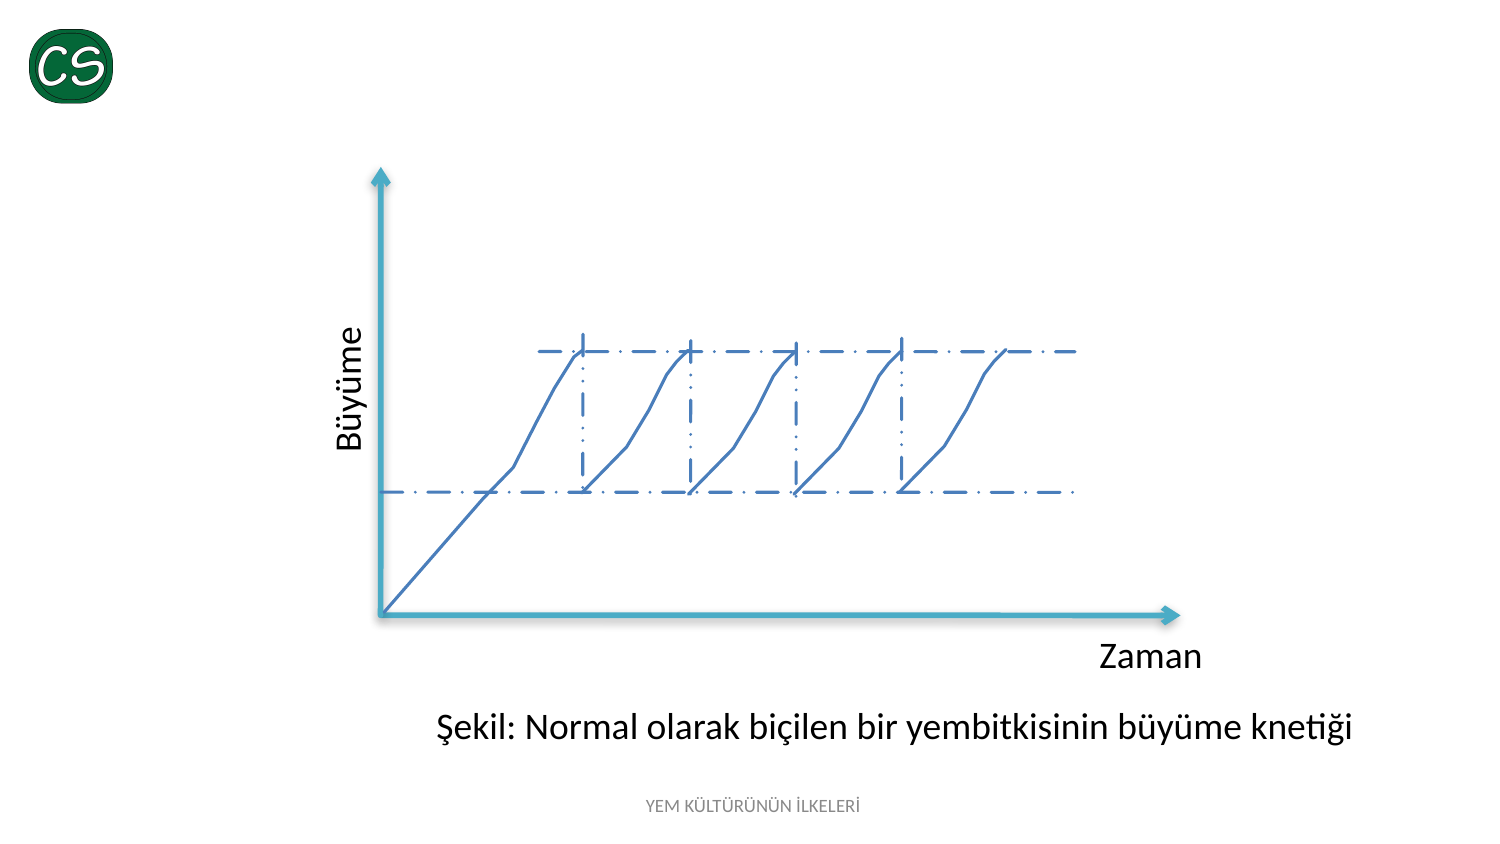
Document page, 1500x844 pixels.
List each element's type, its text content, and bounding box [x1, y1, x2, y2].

text_box [795, 430, 851, 492]
text_box [641, 359, 682, 413]
text_box [534, 400, 549, 413]
text_box Zaman [1084, 623, 1218, 684]
text_box [955, 359, 999, 417]
text_box [689, 431, 745, 492]
text_box [581, 427, 640, 492]
text_box [851, 359, 895, 417]
text_box Büyüme [315, 400, 392, 468]
footer YEM KÜLTÜRÜNÜN İLKELERİ [515, 782, 991, 828]
text_box [474, 421, 538, 492]
text_box [744, 359, 790, 419]
picture [29, 29, 113, 104]
text_box Şekil: Normal olarak biçilen bir yembitkisinin büyüme knetiği [421, 694, 1369, 754]
text_box [898, 425, 958, 492]
text_box [383, 500, 483, 613]
text_box Büyüme [315, 325, 392, 390]
text_box [552, 359, 576, 390]
